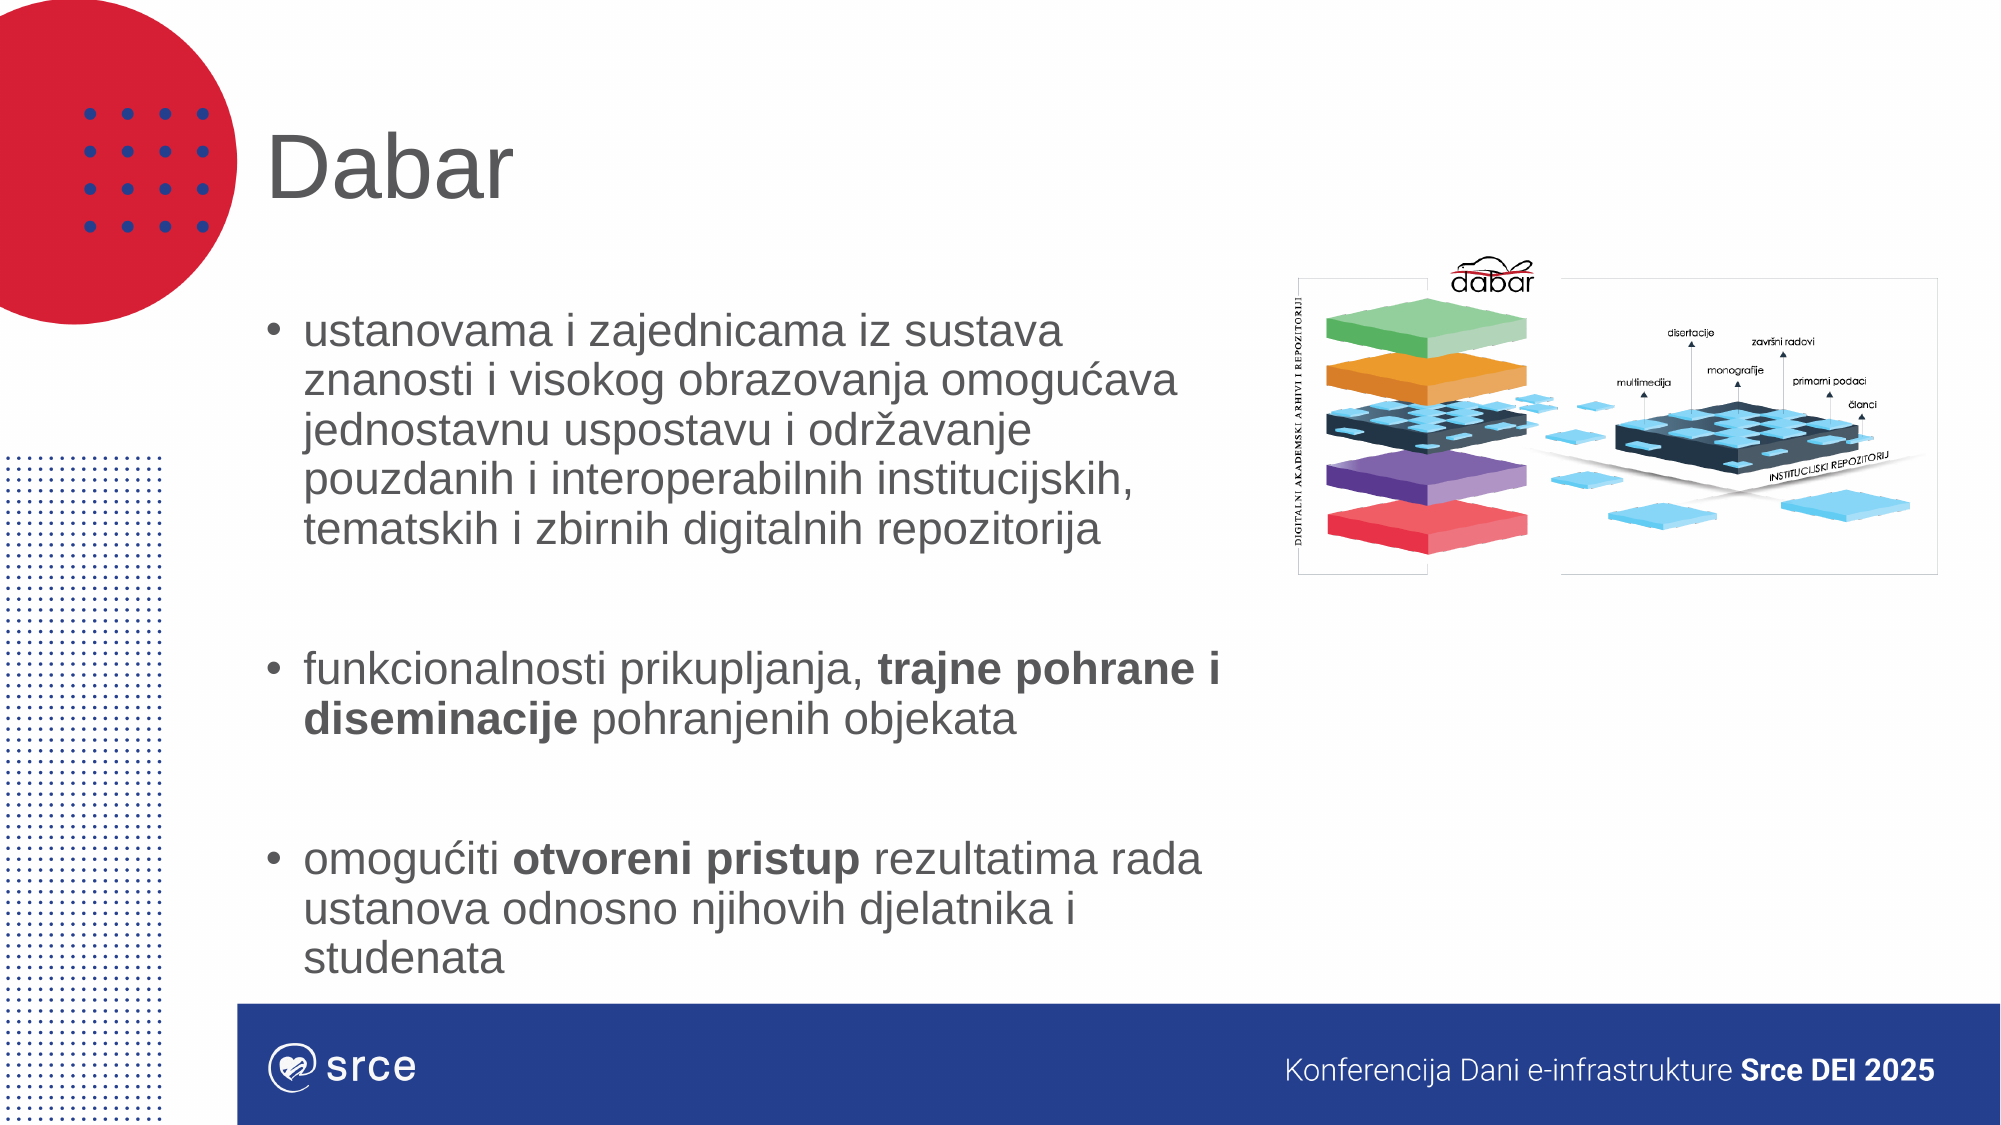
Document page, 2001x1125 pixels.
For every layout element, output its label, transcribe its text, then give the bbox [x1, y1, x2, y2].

title Dabar [250, 59, 1863, 278]
list ustanovama i zajednicama iz sustava znanosti i visokog obrazovanja omogućava jednostavnu uspostavu i održavanje pouzdanih i interoperabilnih institucijskih, tematskih i zbirnih digitalnih repozitorija funkcionalnosti prikupljanja, trajne pohrane i diseminacije pohranjenih objekata omogućiti otvoreni pristup rezultatima rada ustanova odnosno njihovih djelatnika i studenata [250, 299, 1256, 1014]
picture [0, 0, 2001, 1125]
